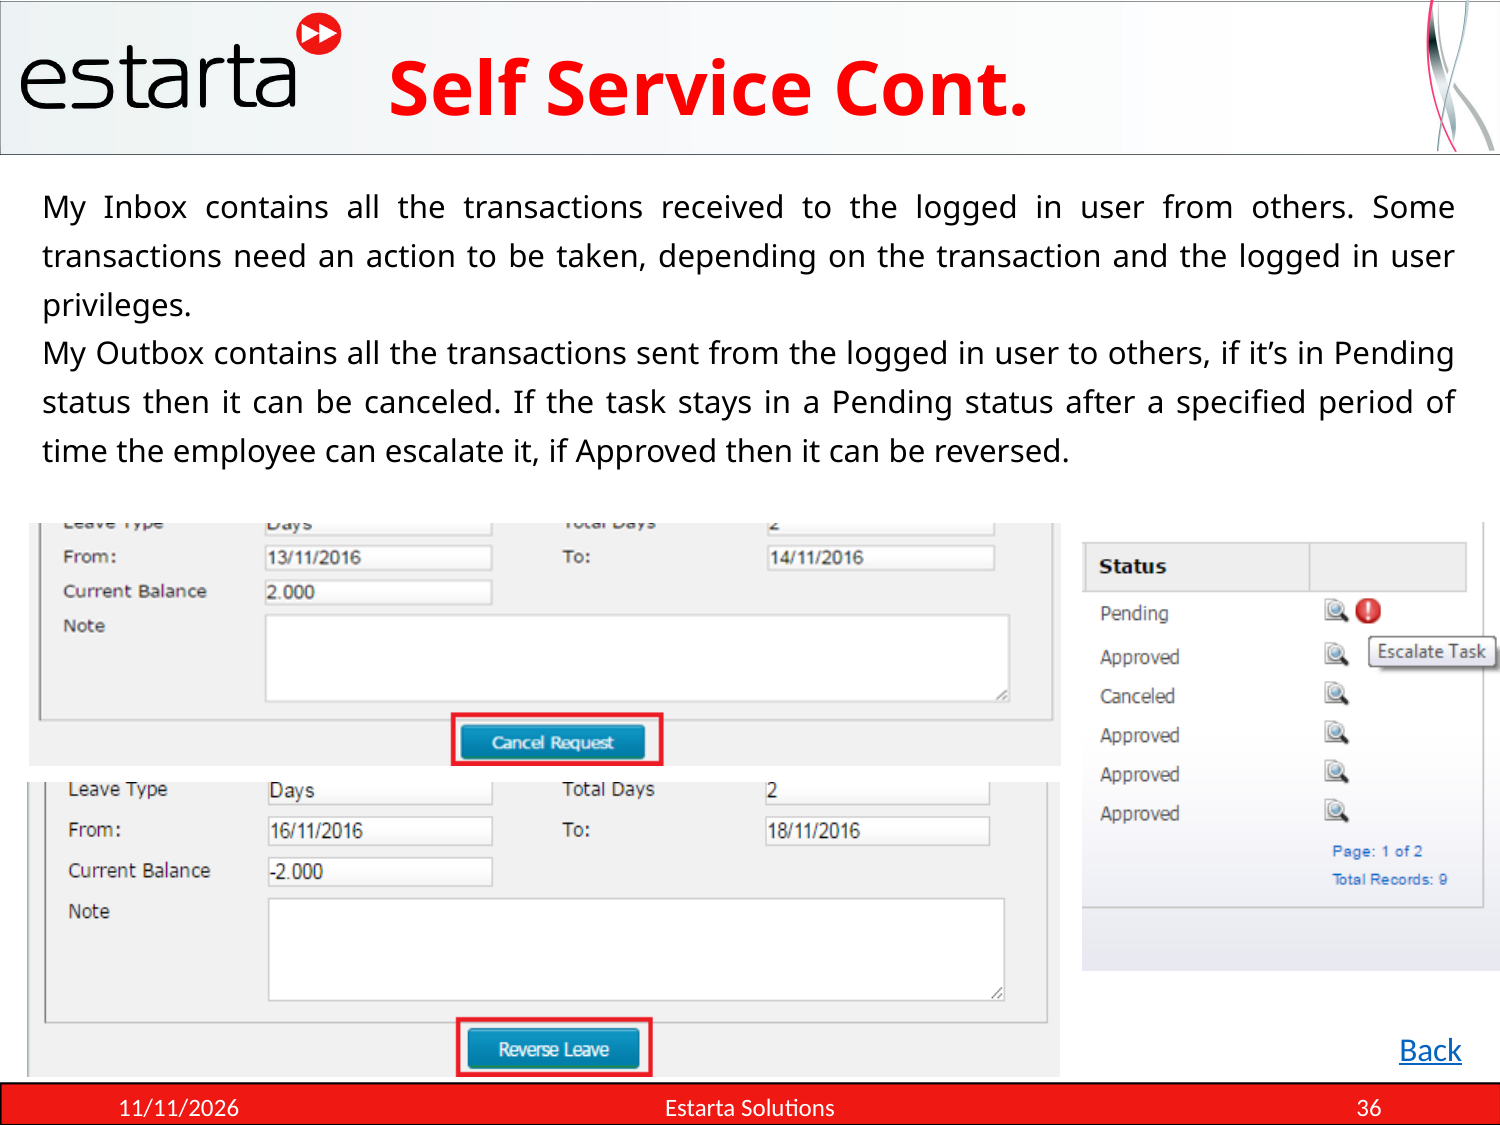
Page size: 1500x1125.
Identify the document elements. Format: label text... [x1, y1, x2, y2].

text_box My Inbox contains all the transactions received to the logged in user from others. Some transactions need an action to be taken, depending on the transaction and the logged in user privileges. My Outbox contains all the transactions sent from the logged in user to others, if it’s in Pending status then it can be canceled. If the task stays in a Pending status after a specified period of time the employee can escalate it, if Approved then it can be reversed. [27, 168, 1473, 476]
footer Estarta Solutions [496, 1077, 1004, 1125]
slide_number 36 [1059, 1076, 1397, 1125]
picture [0, 0, 1500, 1125]
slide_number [103, 1077, 441, 1125]
text_box Self Service Cont. [374, 43, 1416, 113]
text_box Back [1384, 1020, 1479, 1075]
